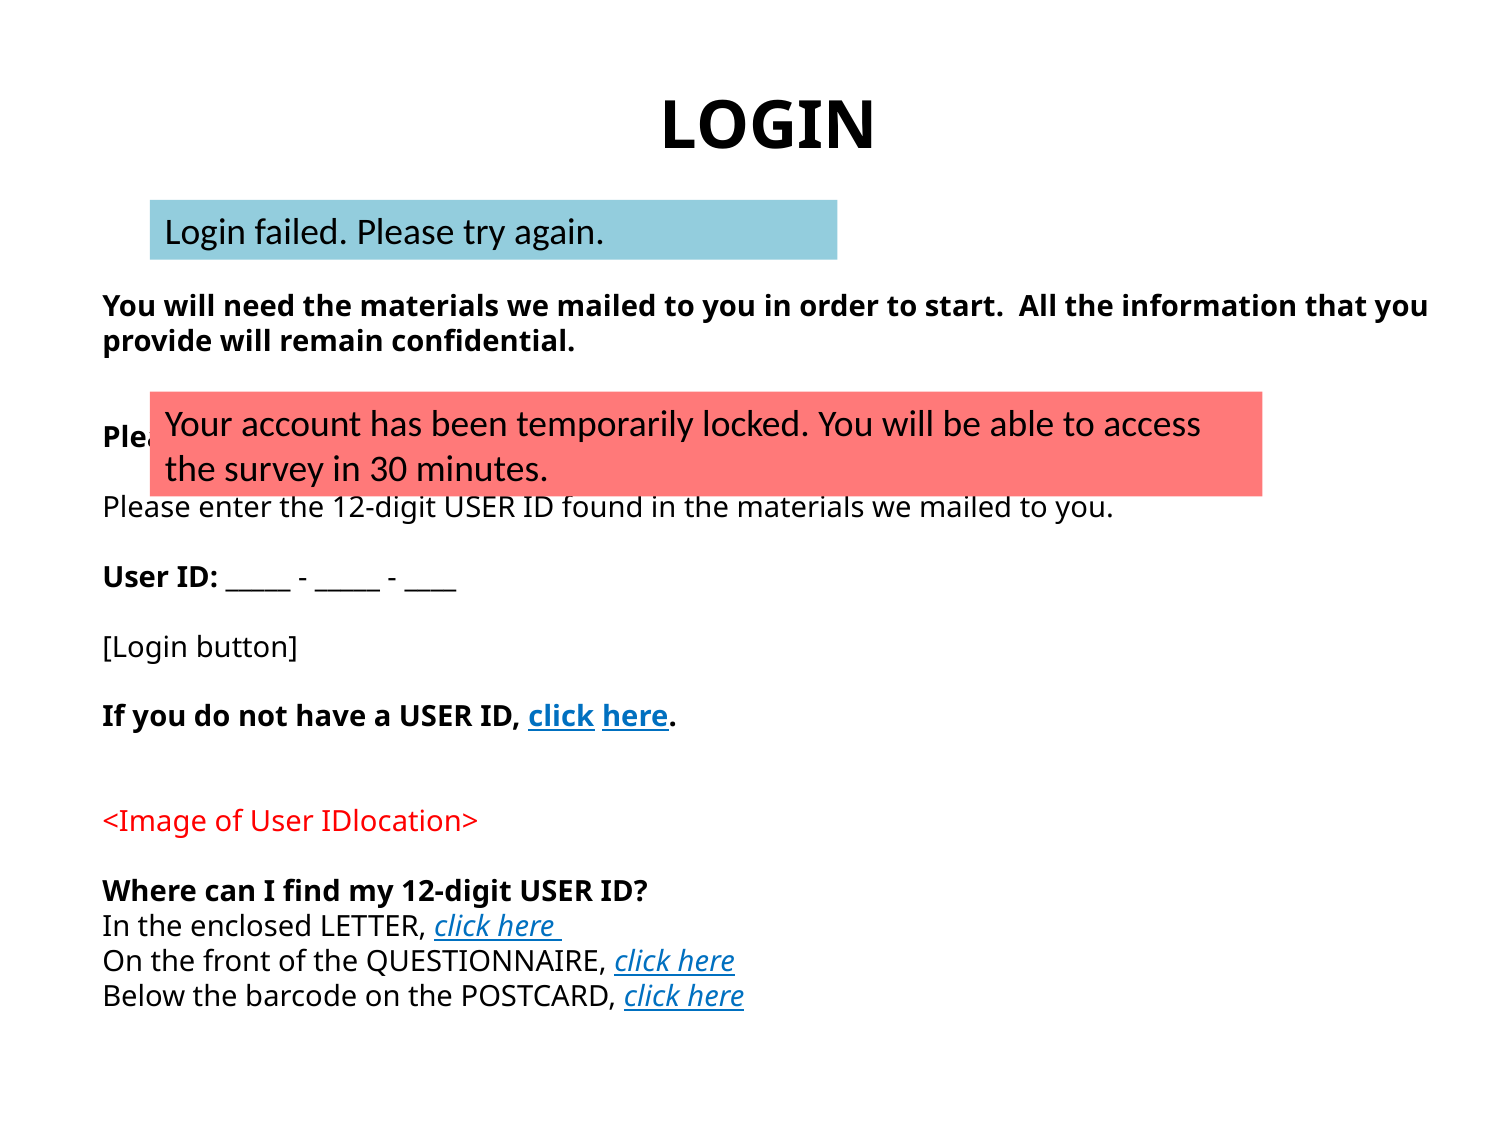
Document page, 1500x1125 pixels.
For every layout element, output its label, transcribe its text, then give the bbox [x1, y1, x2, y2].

text_box Your account has been temporarily locked. You will be able to access the survey in 30 minutes. [149, 391, 1263, 497]
text_box Login failed. Please try again. [149, 199, 838, 260]
text_box LOGIN You will need the materials we mailed to you in order to start. All the information that you provide will remain confidential. Please Log In Please enter the 12-digit USER ID found in the materials we mailed to you. User ID: _____ - _____ - ____ [Login button] If you do not have a USER ID, click here. <Image of User IDlocation> Where can I find my 12-digit USER ID? In the enclosed LETTER, click here On the front of the QUESTIONNAIRE, click here Below the barcode on the POSTCARD, click here [87, 75, 1450, 1020]
